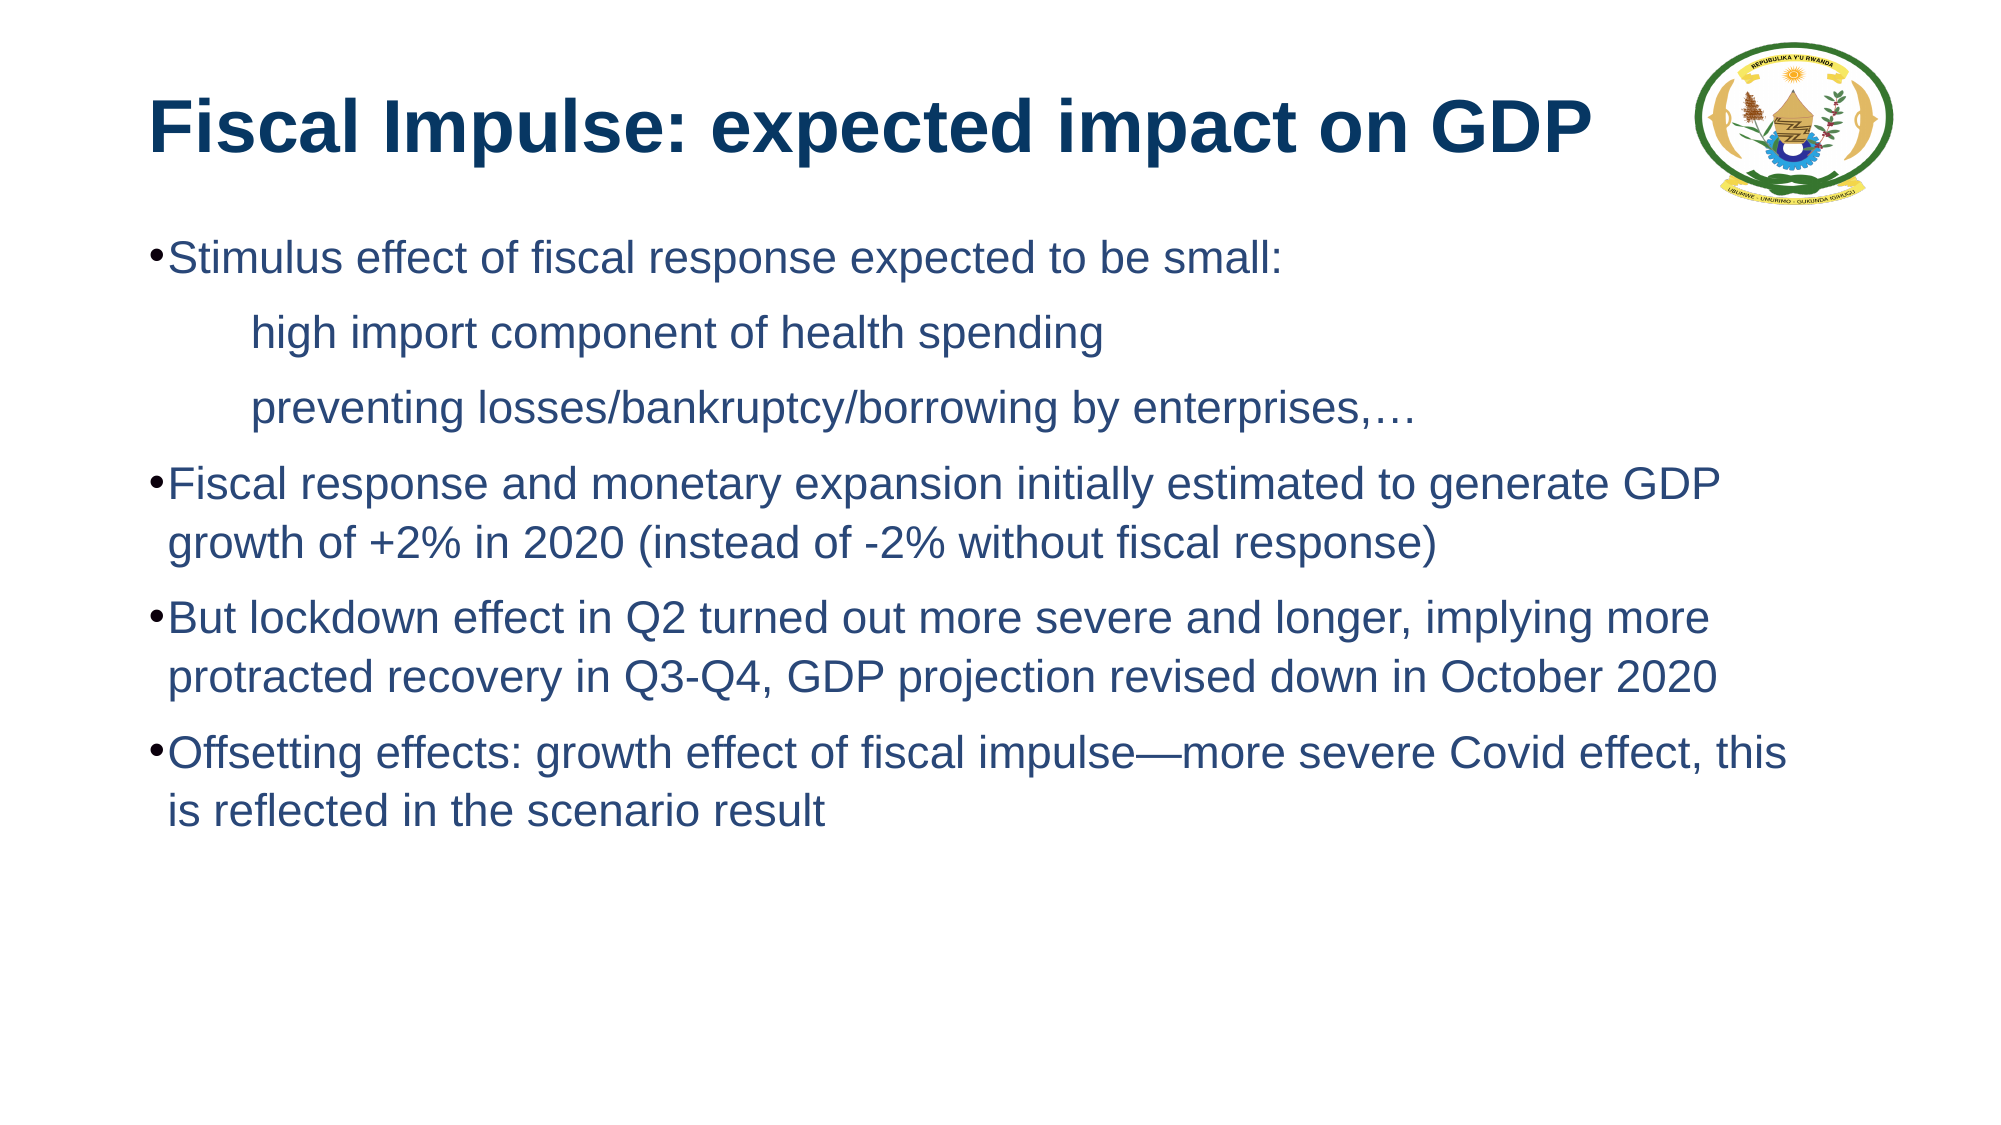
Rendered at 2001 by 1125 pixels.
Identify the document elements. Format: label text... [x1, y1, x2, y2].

title Fiscal Impulse: expected impact on GDP [133, 47, 1711, 198]
picture [1691, 37, 1900, 208]
list Stimulus effect of fiscal response expected to be small: high import component of health spending preventing losses/bankruptcy/borrowing by enterprises,… Fiscal response and monetary expansion initially estimated to generate GDP growth of +2% in 2020 (instead of -2% without fiscal response) But lockdown effect in Q2 turned out more severe and longer, implying more protracted recovery in Q3-Q4, GDP projection revised down in October 2020 Offsetting effects: growth effect of fiscal impulse—more severe Covid effect, this is reflected in the scenario result [133, 215, 1833, 961]
